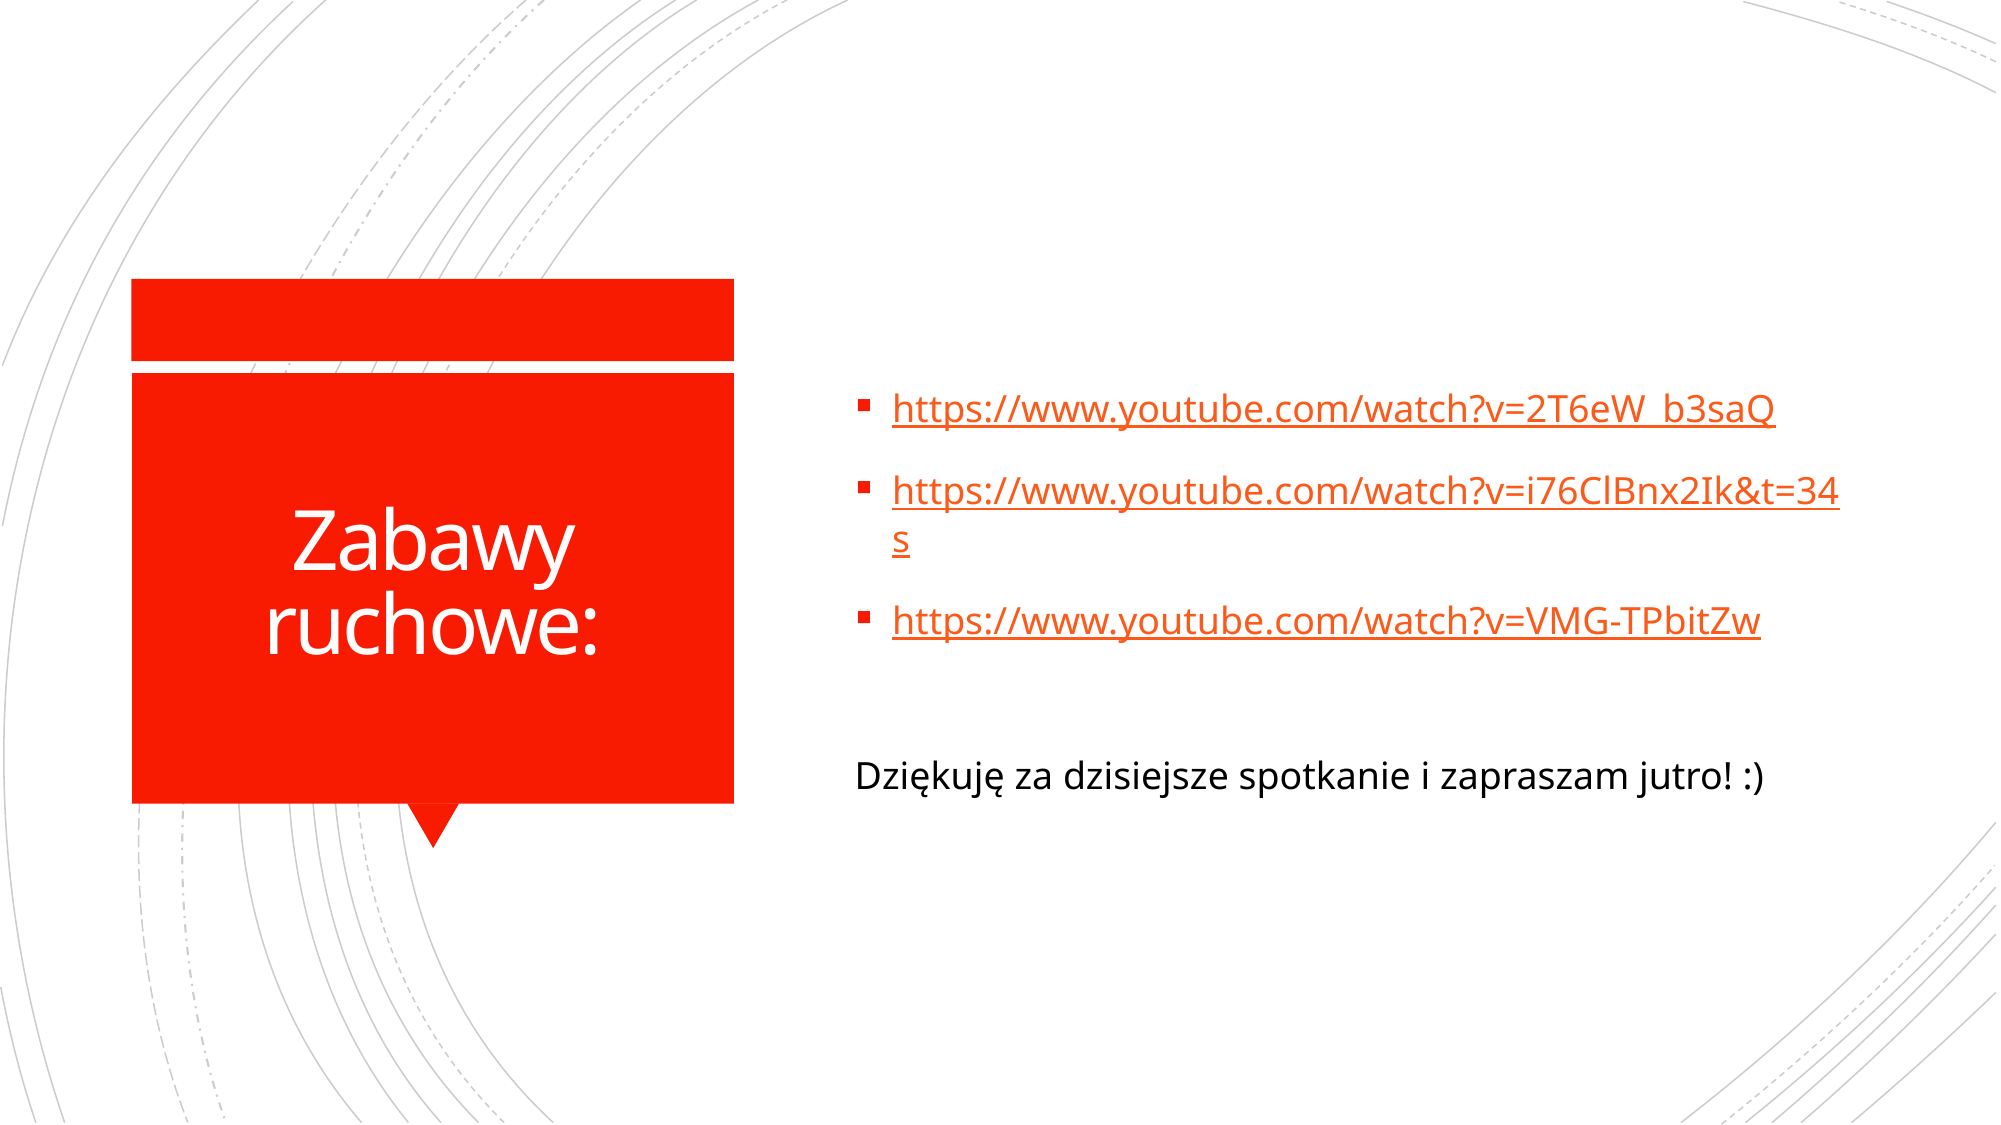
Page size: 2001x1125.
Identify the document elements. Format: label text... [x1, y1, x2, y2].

title Zabawy ruchowe: [145, 385, 720, 789]
list https://www.youtube.com/watch?v=2T6eW_b3saQ https://www.youtube.com/watch?v=i76ClBnx2Ik&t=34s https://www.youtube.com/watch?v=VMG-TPbitZw Dziękuję za dzisiejsze spotkanie i zapraszam jutro! :) [839, 131, 1871, 993]
